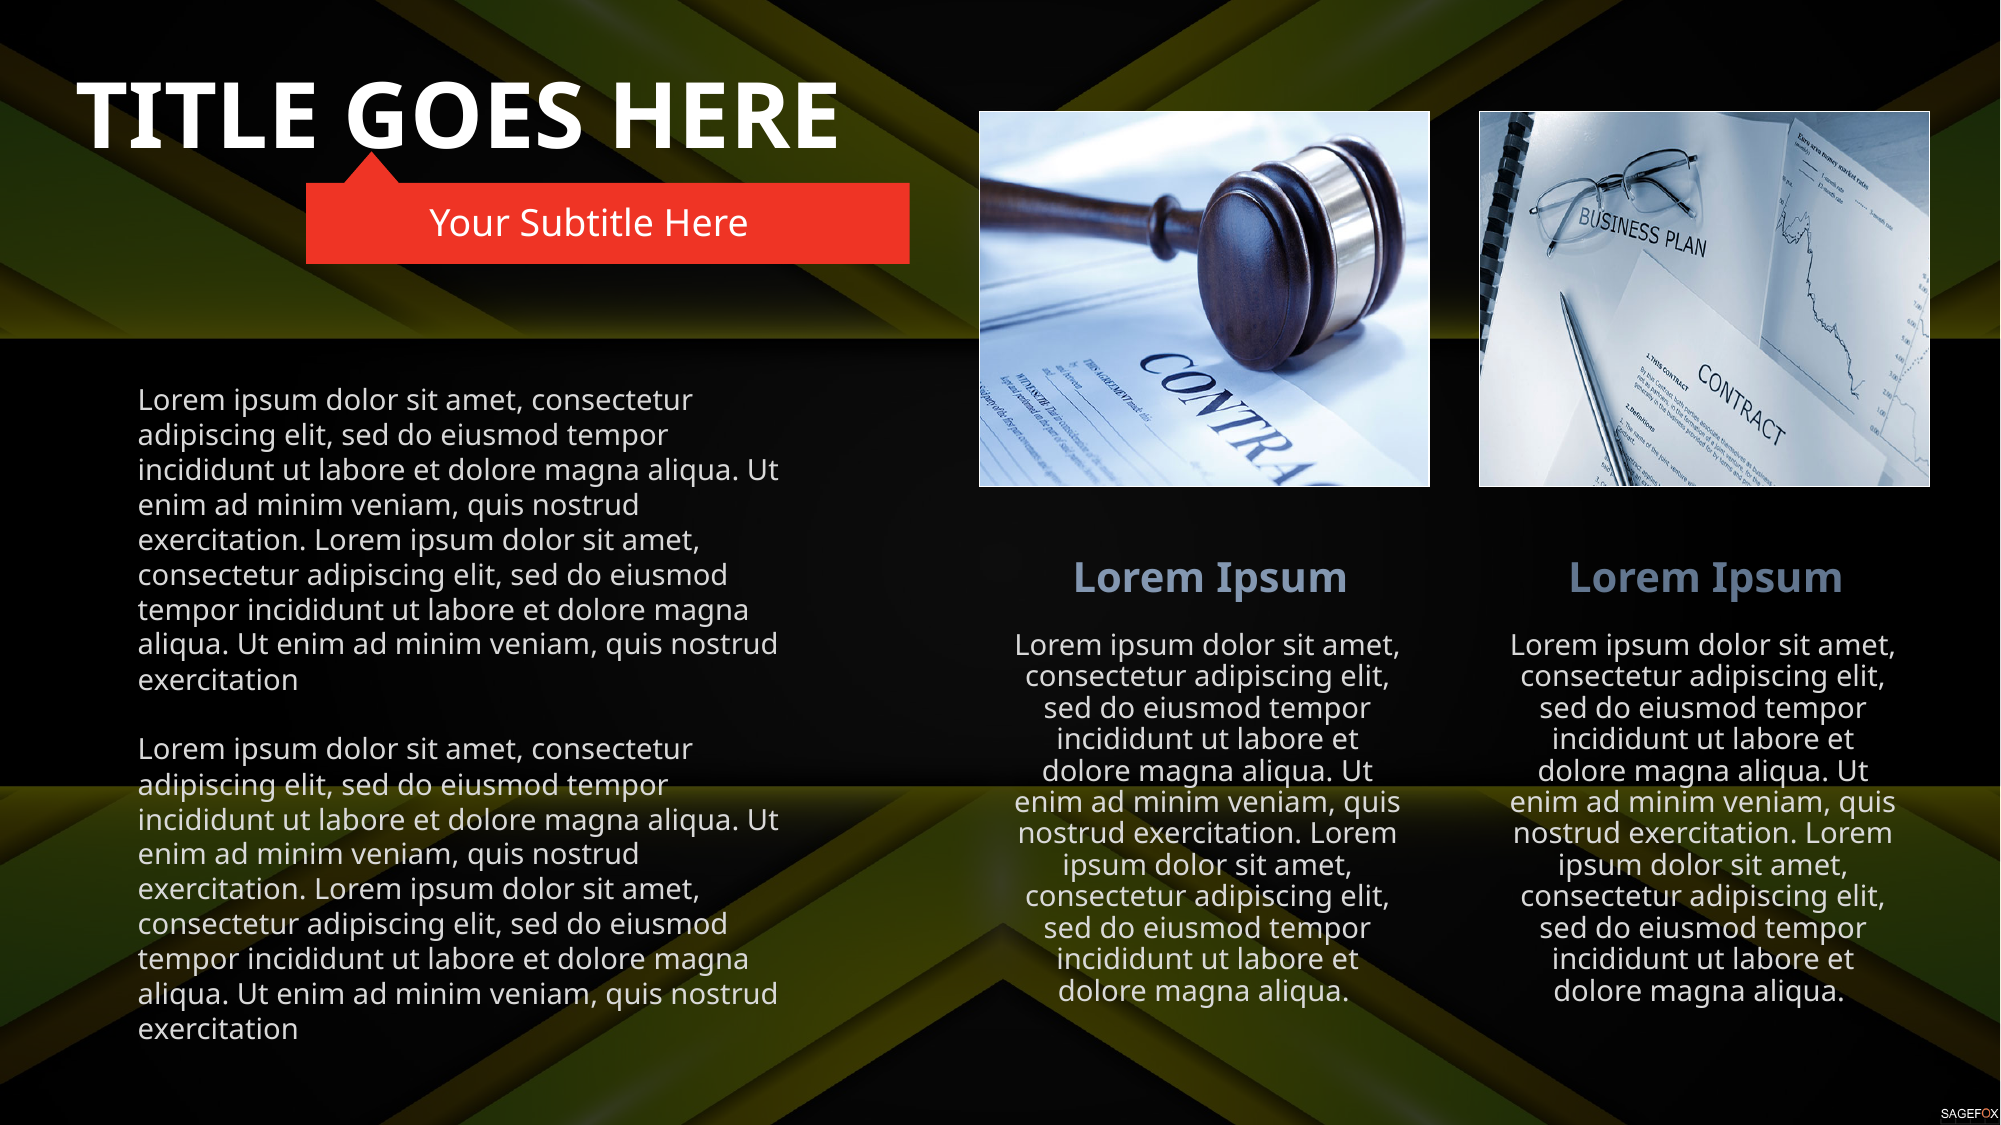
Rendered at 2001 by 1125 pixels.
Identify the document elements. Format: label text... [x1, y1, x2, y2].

text_box [1478, 110, 1930, 487]
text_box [1509, 543, 1900, 1006]
text_box TITLE GOES HERE [60, 49, 965, 175]
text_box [1013, 543, 1404, 1006]
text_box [306, 151, 910, 264]
text_box [978, 110, 1430, 487]
picture [0, 0, 2001, 1125]
text_box Lorem ipsum dolor sit amet, consectetur adipiscing elit, sed do eiusmod tempor incididunt ut labore et dolore magna aliqua. Ut enim ad minim veniam, quis nostrud exercitation. Lorem ipsum dolor sit amet, consectetur adipiscing elit, sed do eiusmod tempor incididunt ut labore et dolore magna aliqua. Ut enim ad minim veniam, quis nostrud exercitation Lorem ipsum dolor sit amet, consectetur adipiscing elit, sed do eiusmod tempor incididunt ut labore et dolore magna aliqua. Ut enim ad minim veniam, quis nostrud exercitation. Lorem ipsum dolor sit amet, consectetur adipiscing elit, sed do eiusmod tempor incididunt ut labore et dolore magna aliqua. Ut enim ad minim veniam, quis nostrud exercitation [122, 373, 798, 1125]
